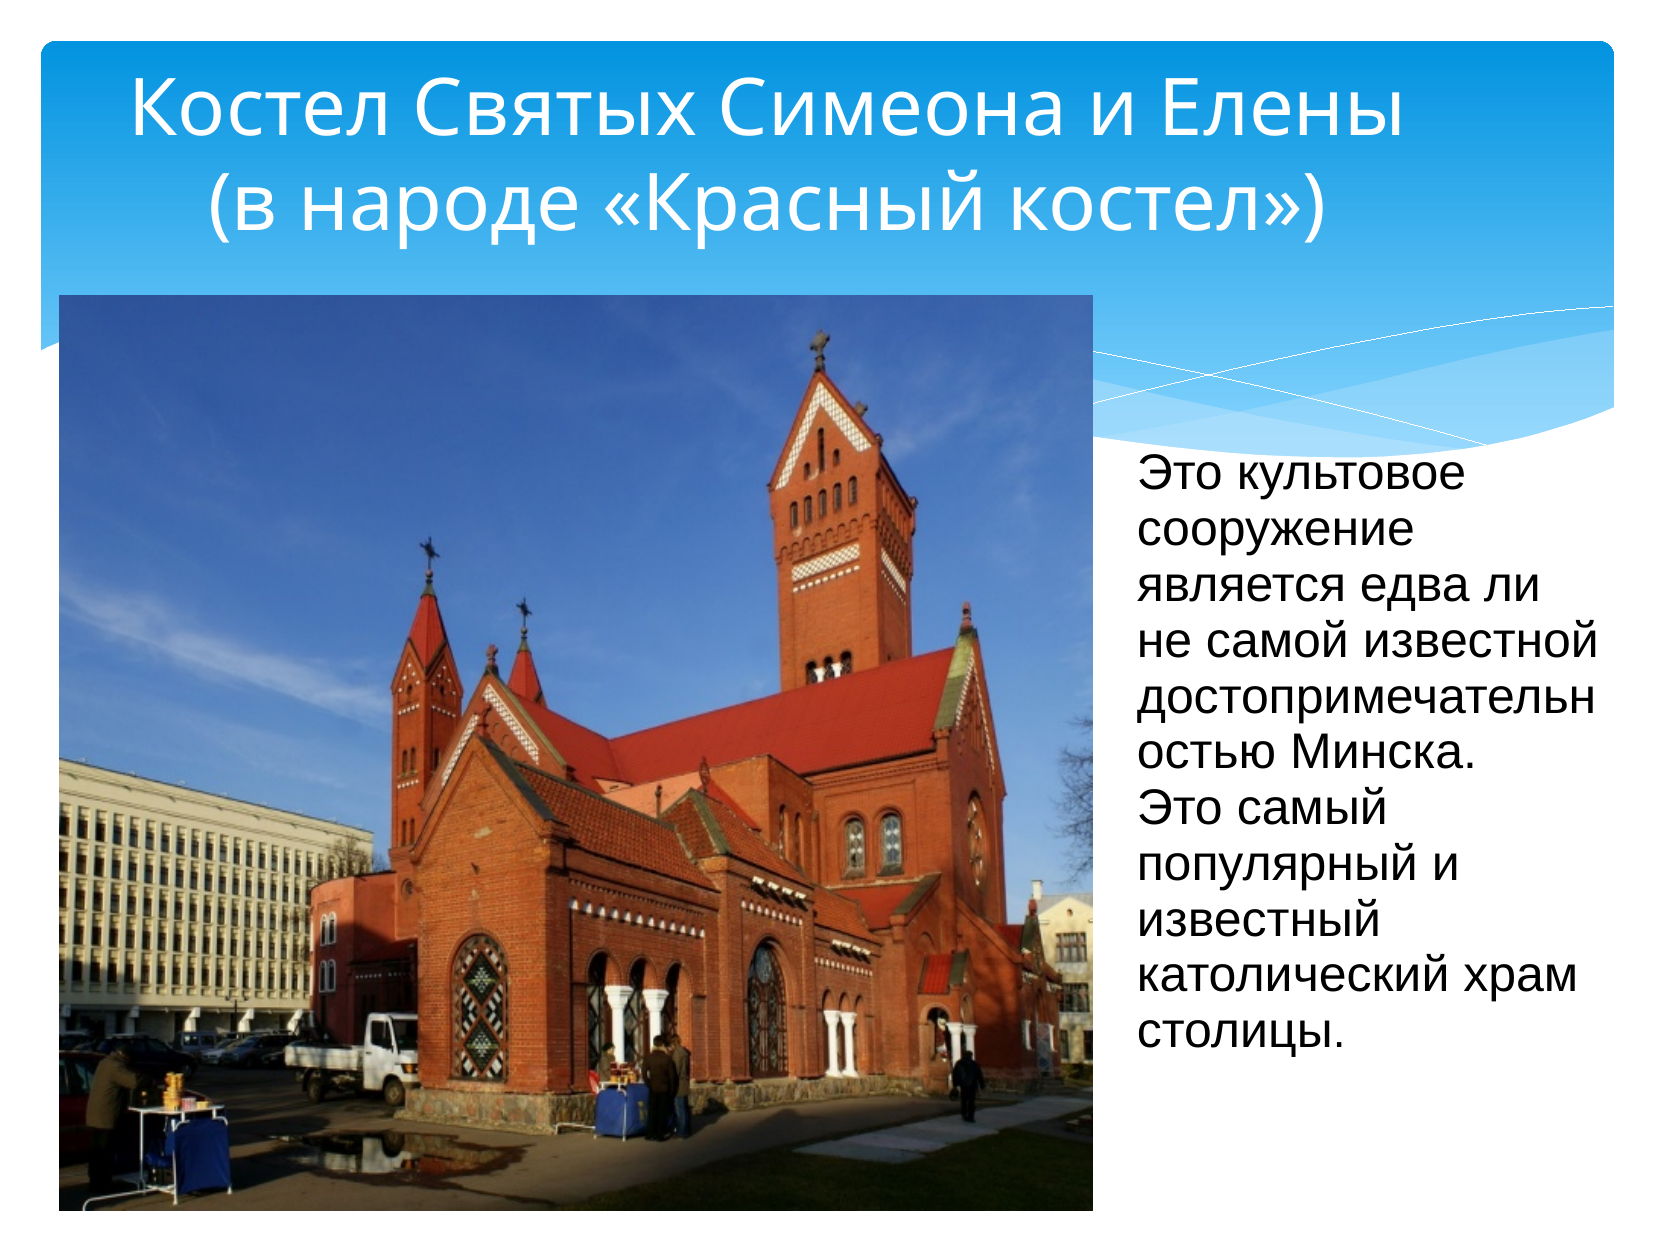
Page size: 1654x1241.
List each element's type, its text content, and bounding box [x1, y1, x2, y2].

picture [58, 295, 1093, 1211]
text_box Это культовое сооружение является едва ли не самой известной достопримечательностью Минска. Это самый популярный и известный католический храм столицы. [1122, 383, 1625, 1211]
title Костел Святых Симеона и Елены (в народе «Красный костел») [82, 49, 1453, 257]
